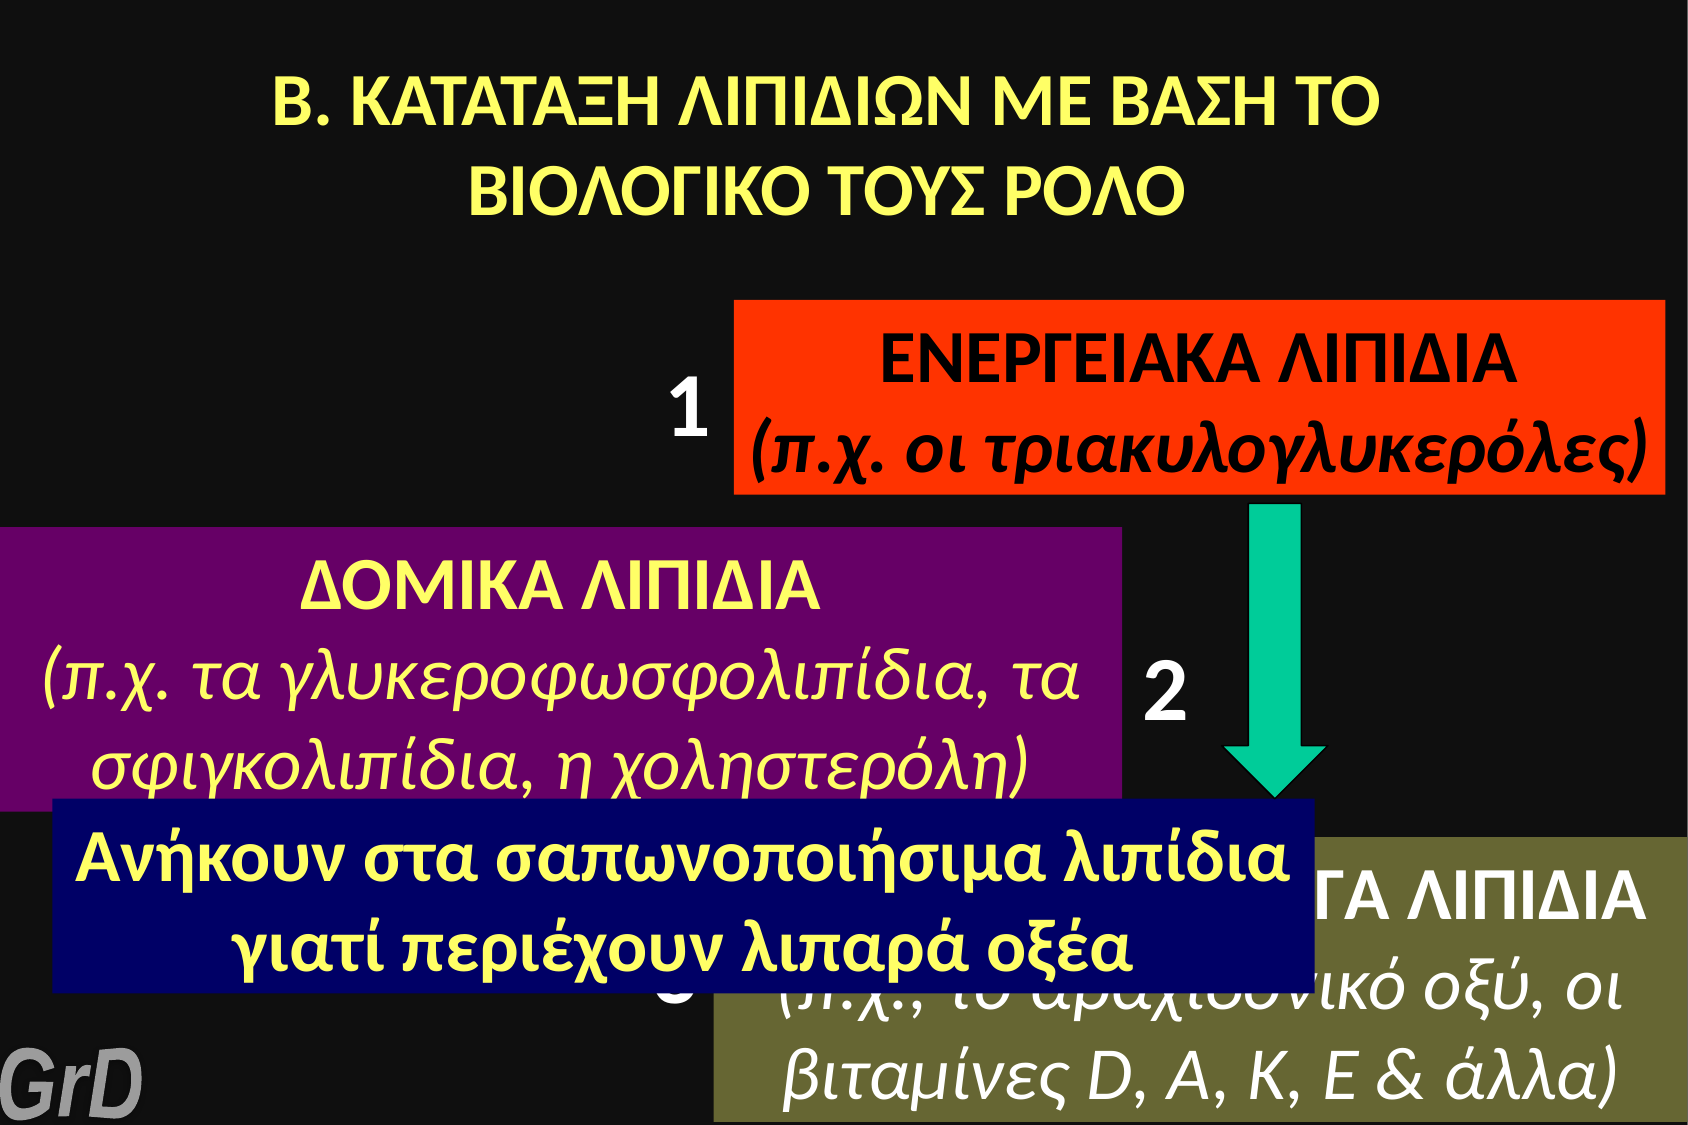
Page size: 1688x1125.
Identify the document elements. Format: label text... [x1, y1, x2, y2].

text_box ΕΝΕΡΓΕΙΑΚΑ ΛΙΠΙΔΙΑ (π.χ. οι τριακυλογλυκερόλες) [733, 299, 1666, 495]
text_box 1 [649, 337, 727, 463]
text_box ΔΟΜΙΚΑ ΛΙΠΙΔΙΑ (π.χ. τα γλυκεροφωσφολιπίδια, τα σφιγκολιπίδια, η χοληστερόλη) [0, 527, 1123, 812]
text_box Ανήκουν στα σαπωνοποιήσιμα λιπίδια γιατί περιέχουν λιπαρά οξέα [52, 798, 1315, 994]
text_box ΒΙΟΛΟΓΙΚΩΣ ΕΝΕΡΓΑ ΛΙΠΙΔΙΑ (π.χ., το αραχιδονικό οξύ, οι βιταμίνες D, Α, Κ, Ε & άλλα) [713, 837, 1688, 1122]
text_box 3 [637, 994, 714, 1030]
text_box [1221, 503, 1328, 799]
text_box Β. ΚΑΤΑΤΑΞΗ ΛΙΠΙΔΙΩΝ ΜΕ ΒΑΣΗ ΤΟ ΒΙΟΛΟΓΙΚΟ ΤΟΥΣ ΡΟΛΟ [195, 42, 1458, 238]
text_box 2 [1127, 621, 1204, 747]
